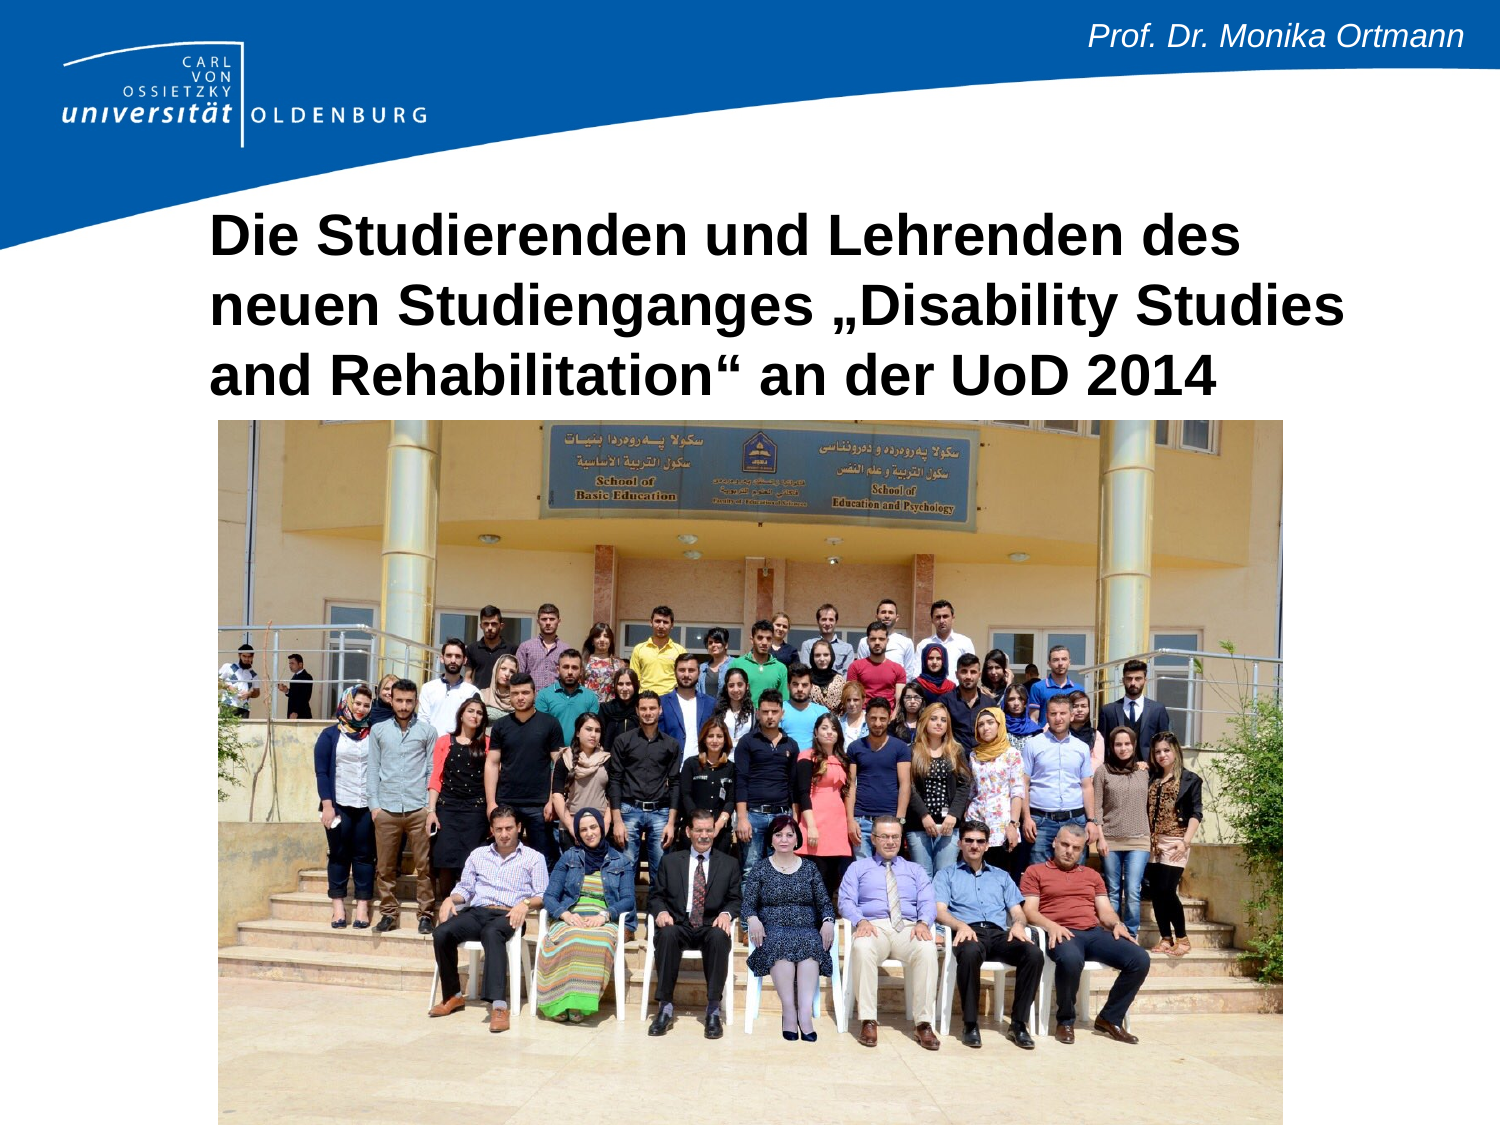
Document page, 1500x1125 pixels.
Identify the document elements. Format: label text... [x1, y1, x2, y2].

title Die Studierenden und Lehrenden des neuen Studienganges „Disability Studies and Rehabilitation“ an der UoD 2014 [194, 208, 1436, 396]
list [218, 420, 1283, 1125]
picture [0, 0, 1500, 1125]
